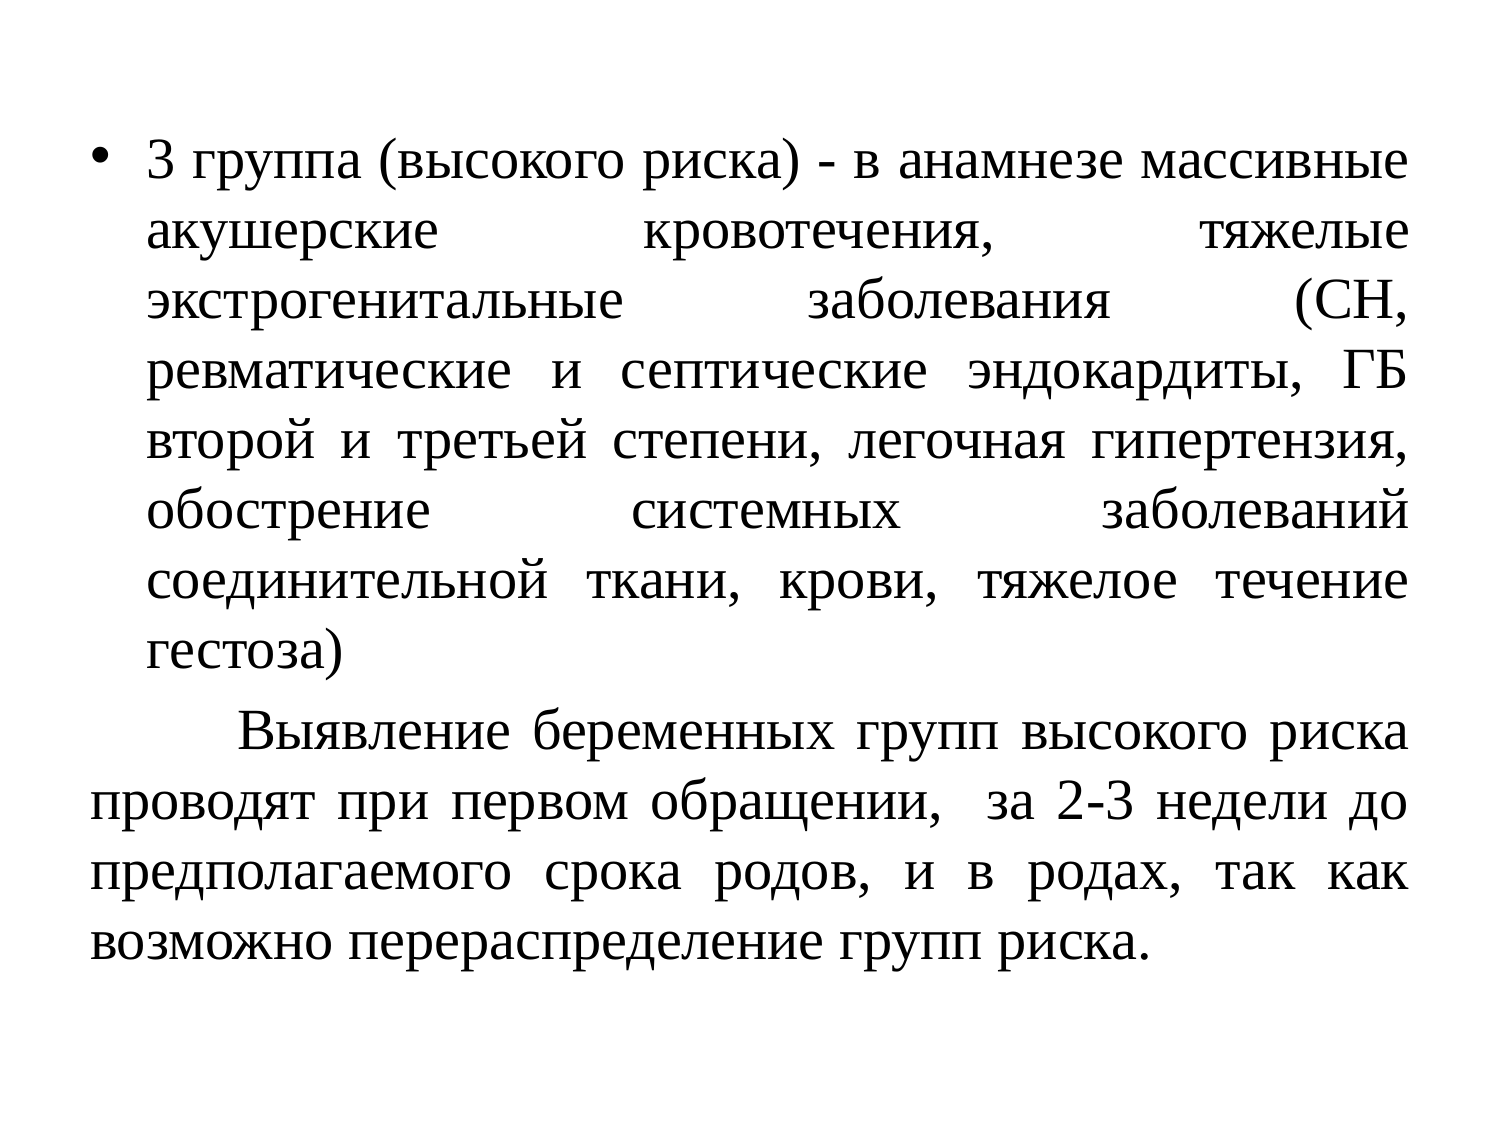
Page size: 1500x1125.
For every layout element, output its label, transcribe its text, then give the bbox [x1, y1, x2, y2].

list 3 группа (высокого риска) - в анамнезе массивные акушерские кровотечения, тяжелые экстрогенитальные заболевания (СН, ревматические и септические эндокардиты, ГБ второй и третьей степени, легочная гипертензия, обострение системных заболеваний соединительной ткани, крови, тяжелое течение гестоза) Выявление беременных групп высокого риска проводят при первом обращении, за 2-3 недели до предполагаемого срока родов, и в родах, так как возможно перераспределение групп риска. [75, 112, 1425, 855]
